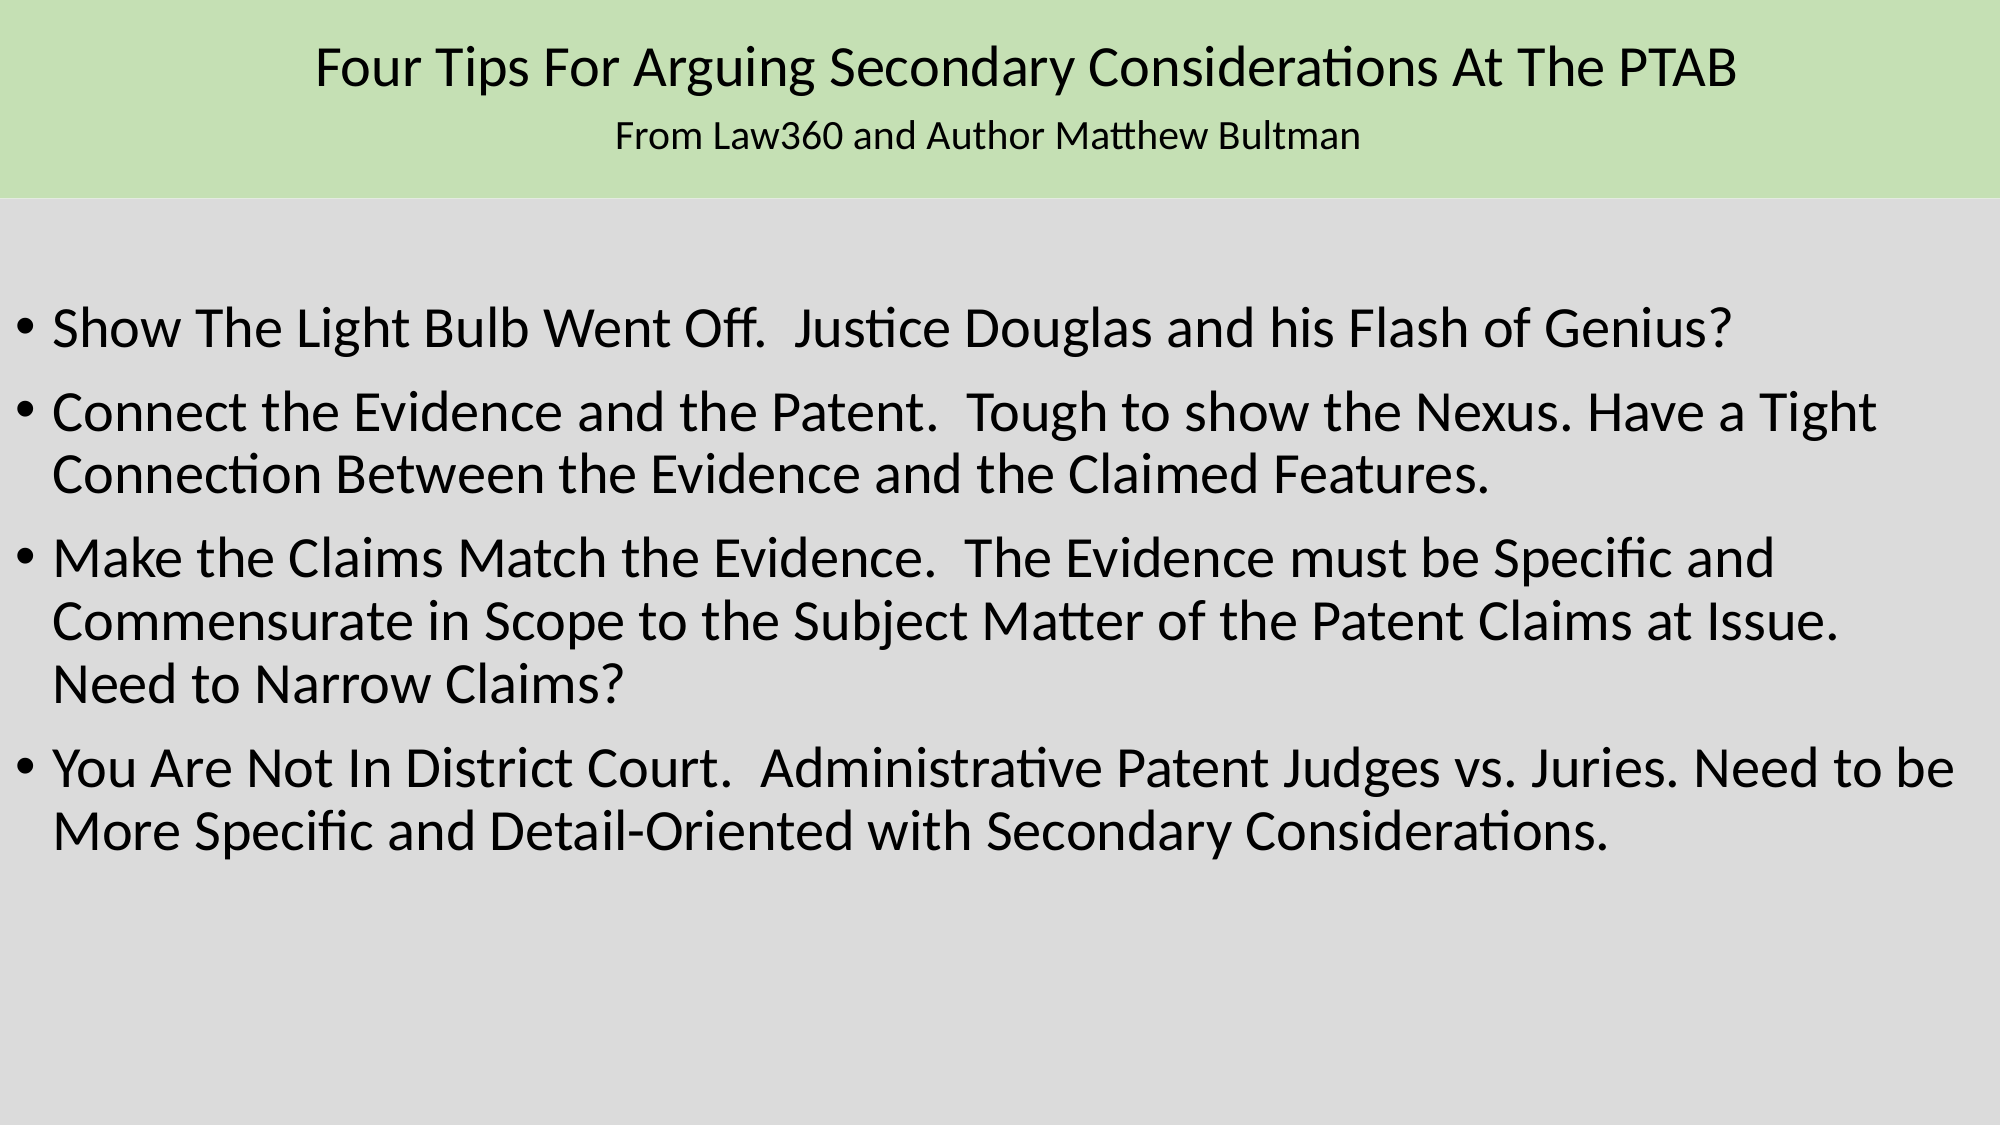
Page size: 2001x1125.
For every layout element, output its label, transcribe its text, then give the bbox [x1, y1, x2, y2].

list Show The Light Bulb Went Off. Justice Douglas and his Flash of Genius? Connect the Evidence and the Patent. Tough to show the Nexus. Have a Tight Connection Between the Evidence and the Claimed Features. Make the Claims Match the Evidence. The Evidence must be Specific and Commensurate in Scope to the Subject Matter of the Patent Claims at Issue. Need to Narrow Claims? You Are Not In District Court. Administrative Patent Judges vs. Juries. Need to be More Specific and Detail-Oriented with Secondary Considerations. [0, 198, 2000, 1125]
title Four Tips For Arguing Secondary Considerations At The PTAB From Law360 and Author Matthew Bultman [0, 0, 2000, 198]
